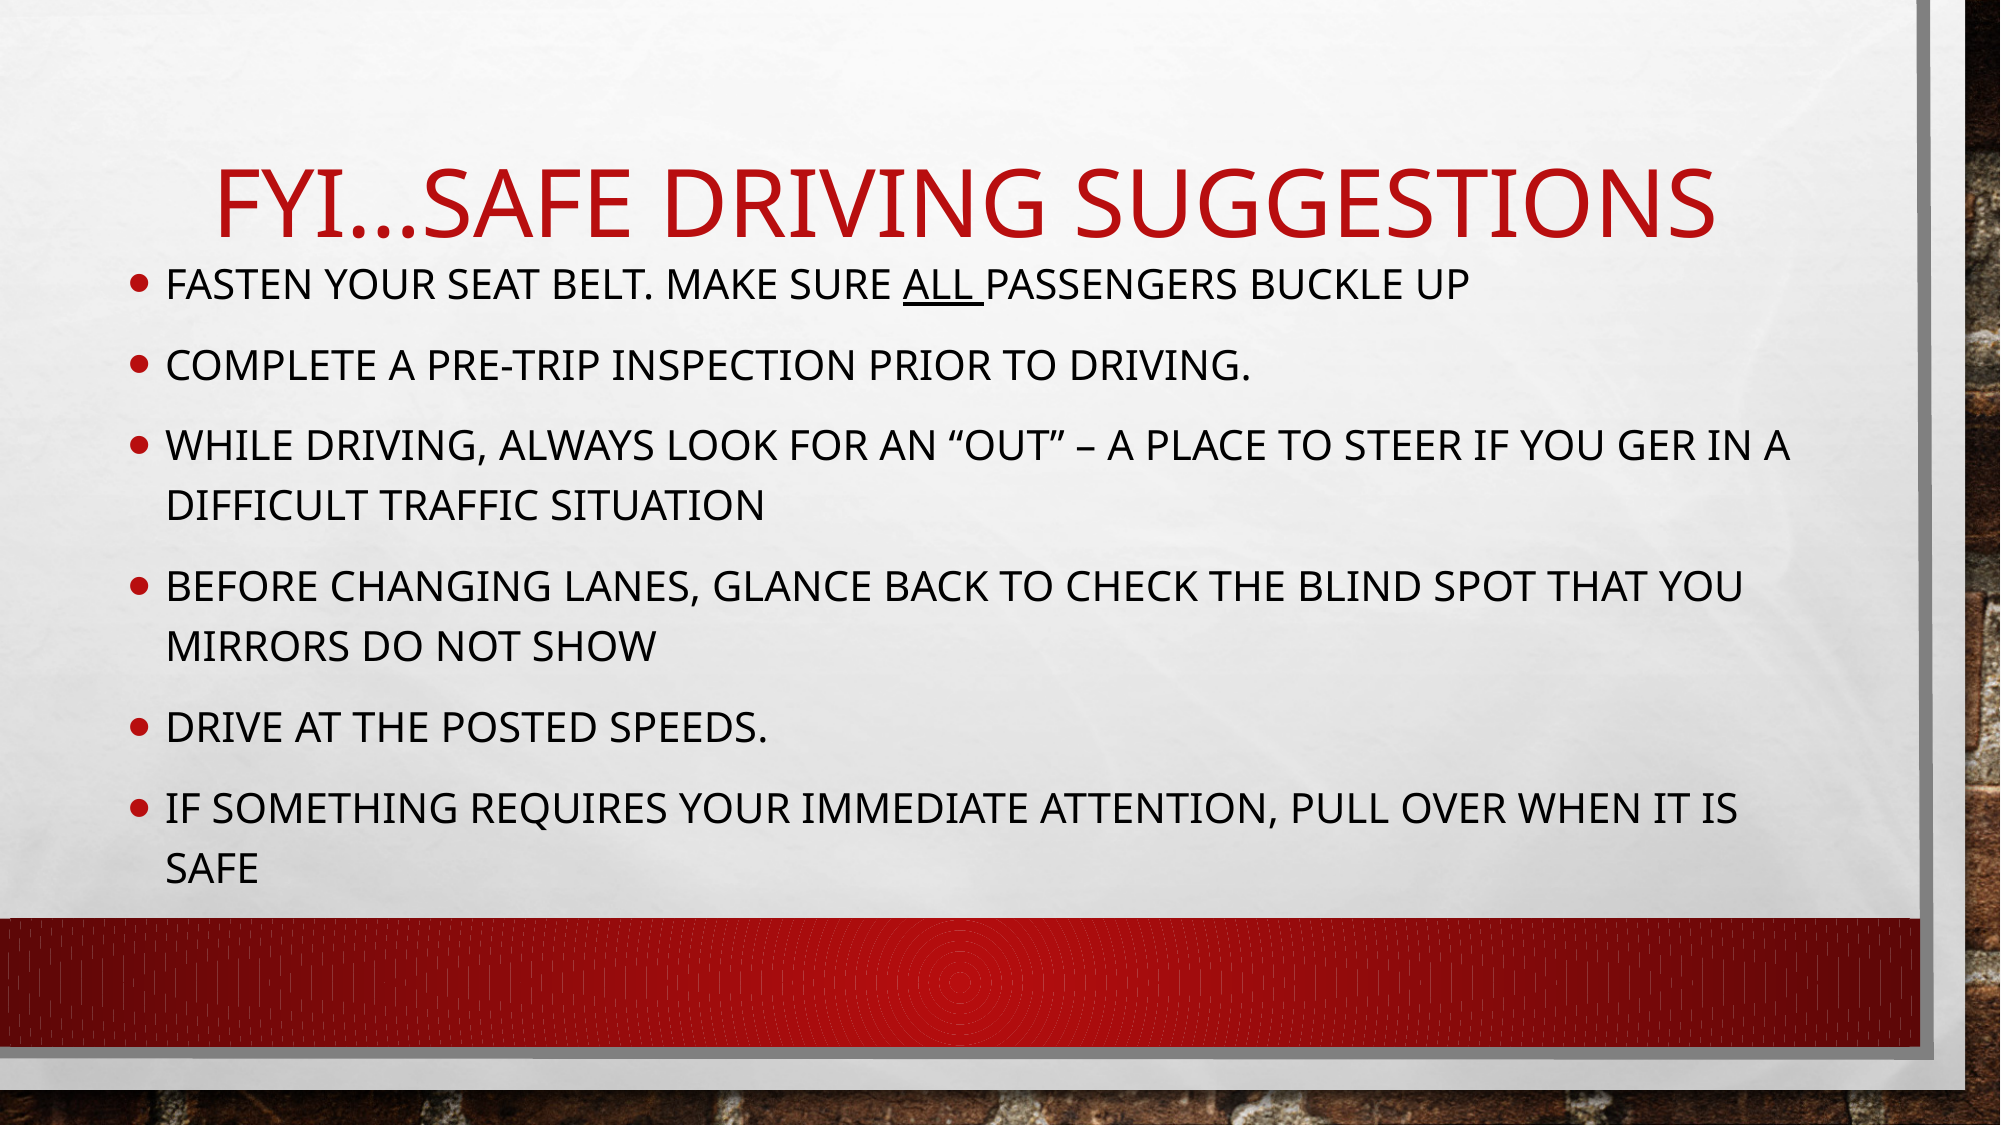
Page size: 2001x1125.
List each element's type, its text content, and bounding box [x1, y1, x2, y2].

list Fasten your seat belt. Make sure all passengers buckle up Complete a pre-trip inspection prior to driving. While driving, always look for an “out” – a place to steer if you ger in a difficult traffic situation Before changing lanes, glance back to check the blind spot that you mirrors do not show Drive at the posted speeds. If something requires your immediate attention, pull over when it is safe [112, 338, 1818, 882]
title FYI…Safe Driving Suggestions [112, 112, 1818, 302]
picture [0, 0, 2000, 1125]
